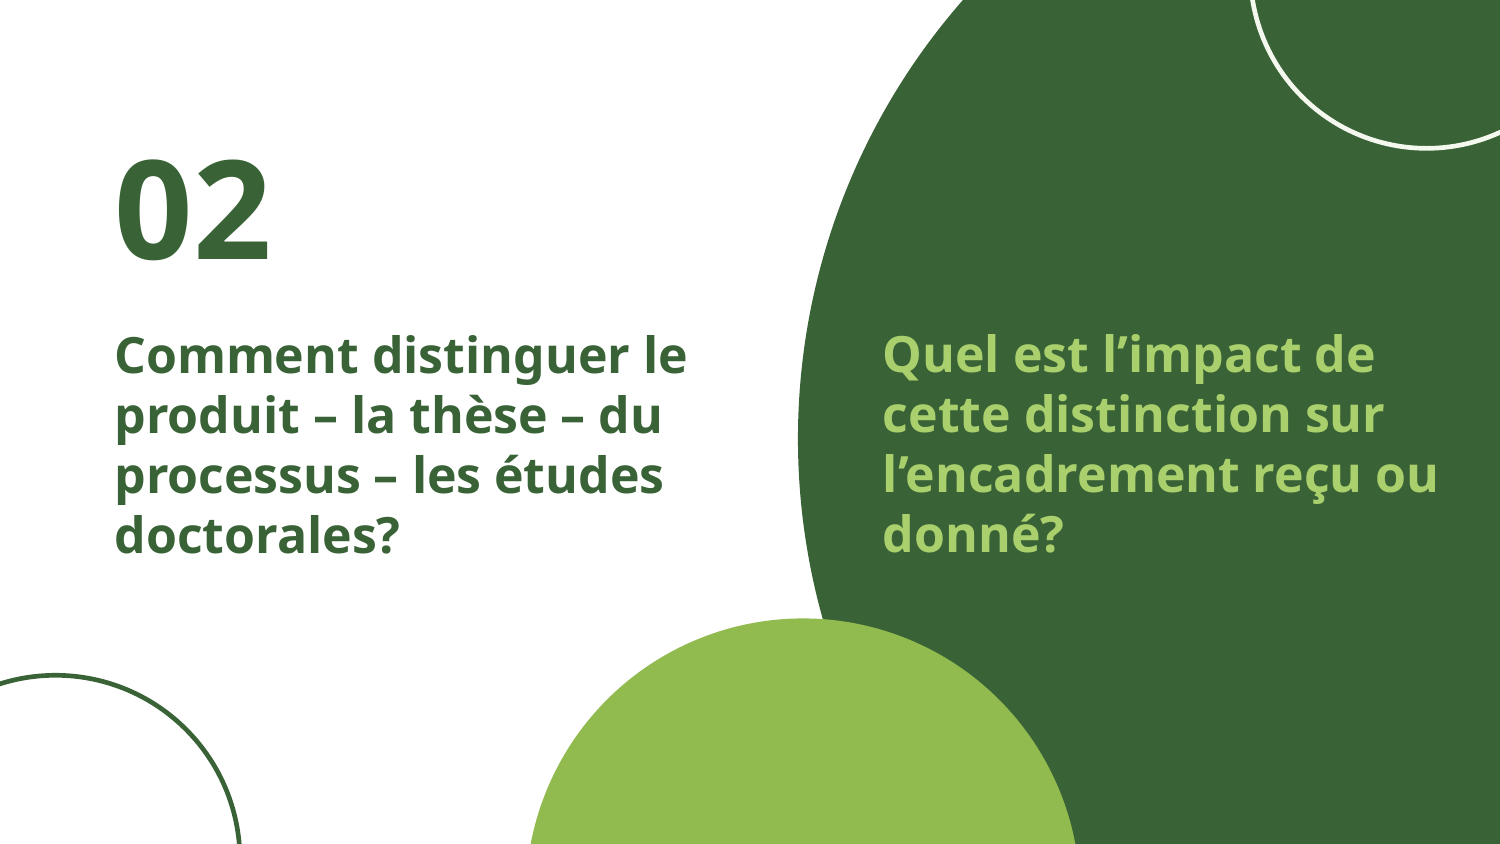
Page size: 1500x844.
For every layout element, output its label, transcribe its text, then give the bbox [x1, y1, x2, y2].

text_box Quel est l’impact de cette distinction sur l’encadrement reçu ou donné? [868, 315, 1500, 571]
title Comment distinguer le produit – la thèse – du processus – les études doctorales? [99, 308, 724, 450]
title 02 [99, 106, 786, 303]
